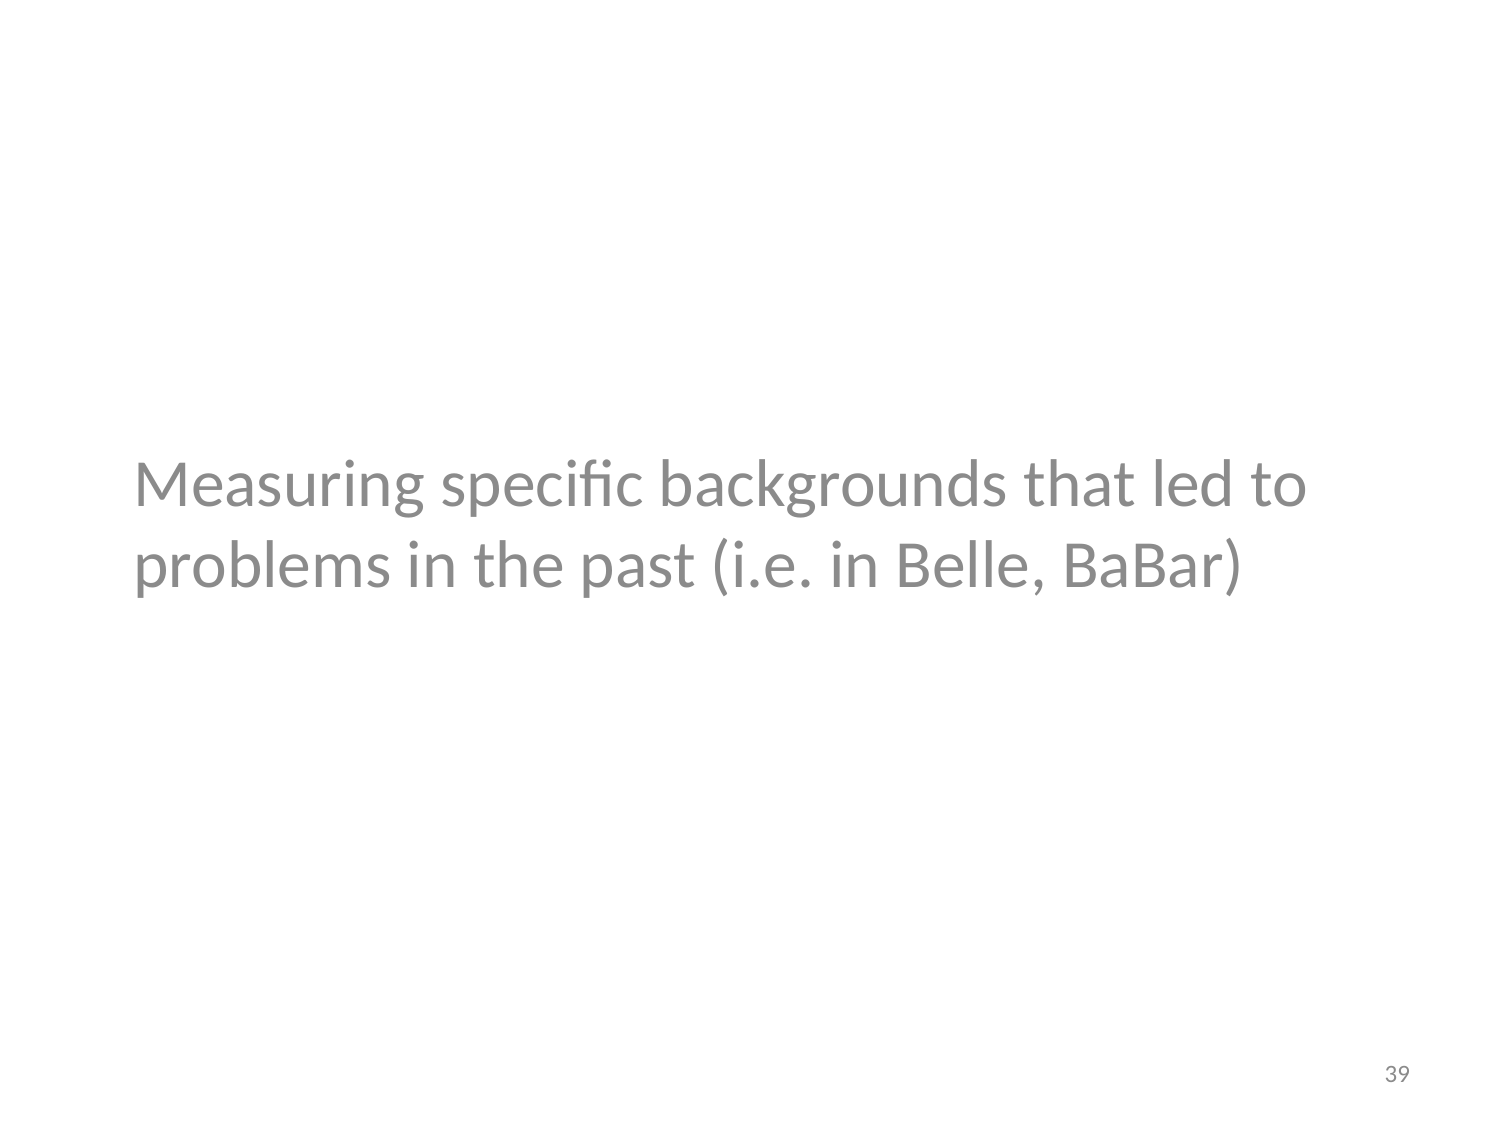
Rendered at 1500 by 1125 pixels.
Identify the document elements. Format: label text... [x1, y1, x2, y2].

slide_number 39 [1074, 1042, 1425, 1103]
list Measuring specific backgrounds that led to problems in the past (i.e. in Belle, BaBar) [118, 397, 1394, 644]
